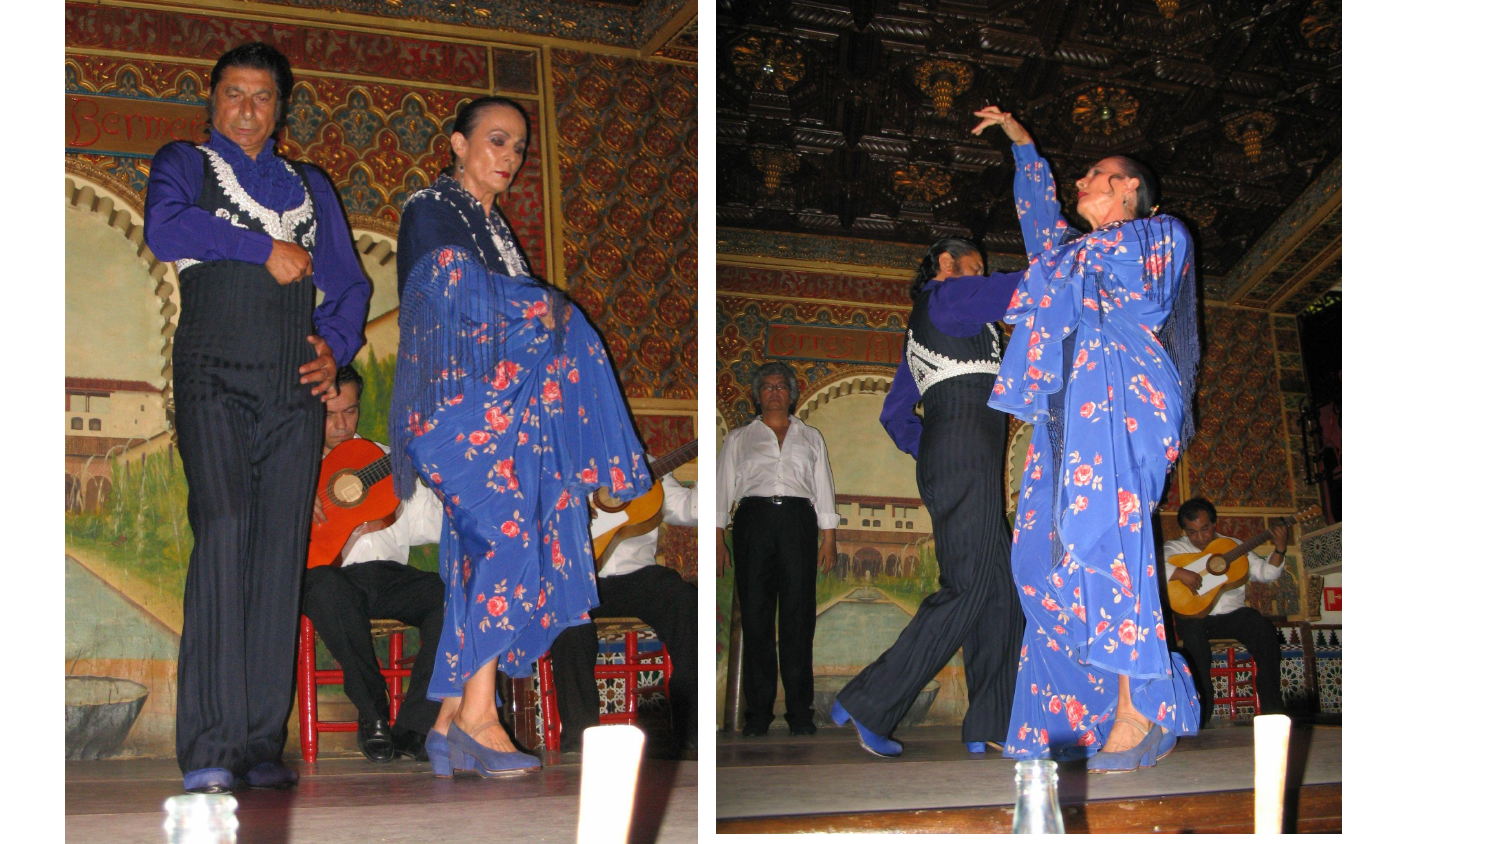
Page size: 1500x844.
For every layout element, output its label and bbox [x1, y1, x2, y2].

picture [716, 0, 1342, 834]
picture [64, 0, 699, 844]
